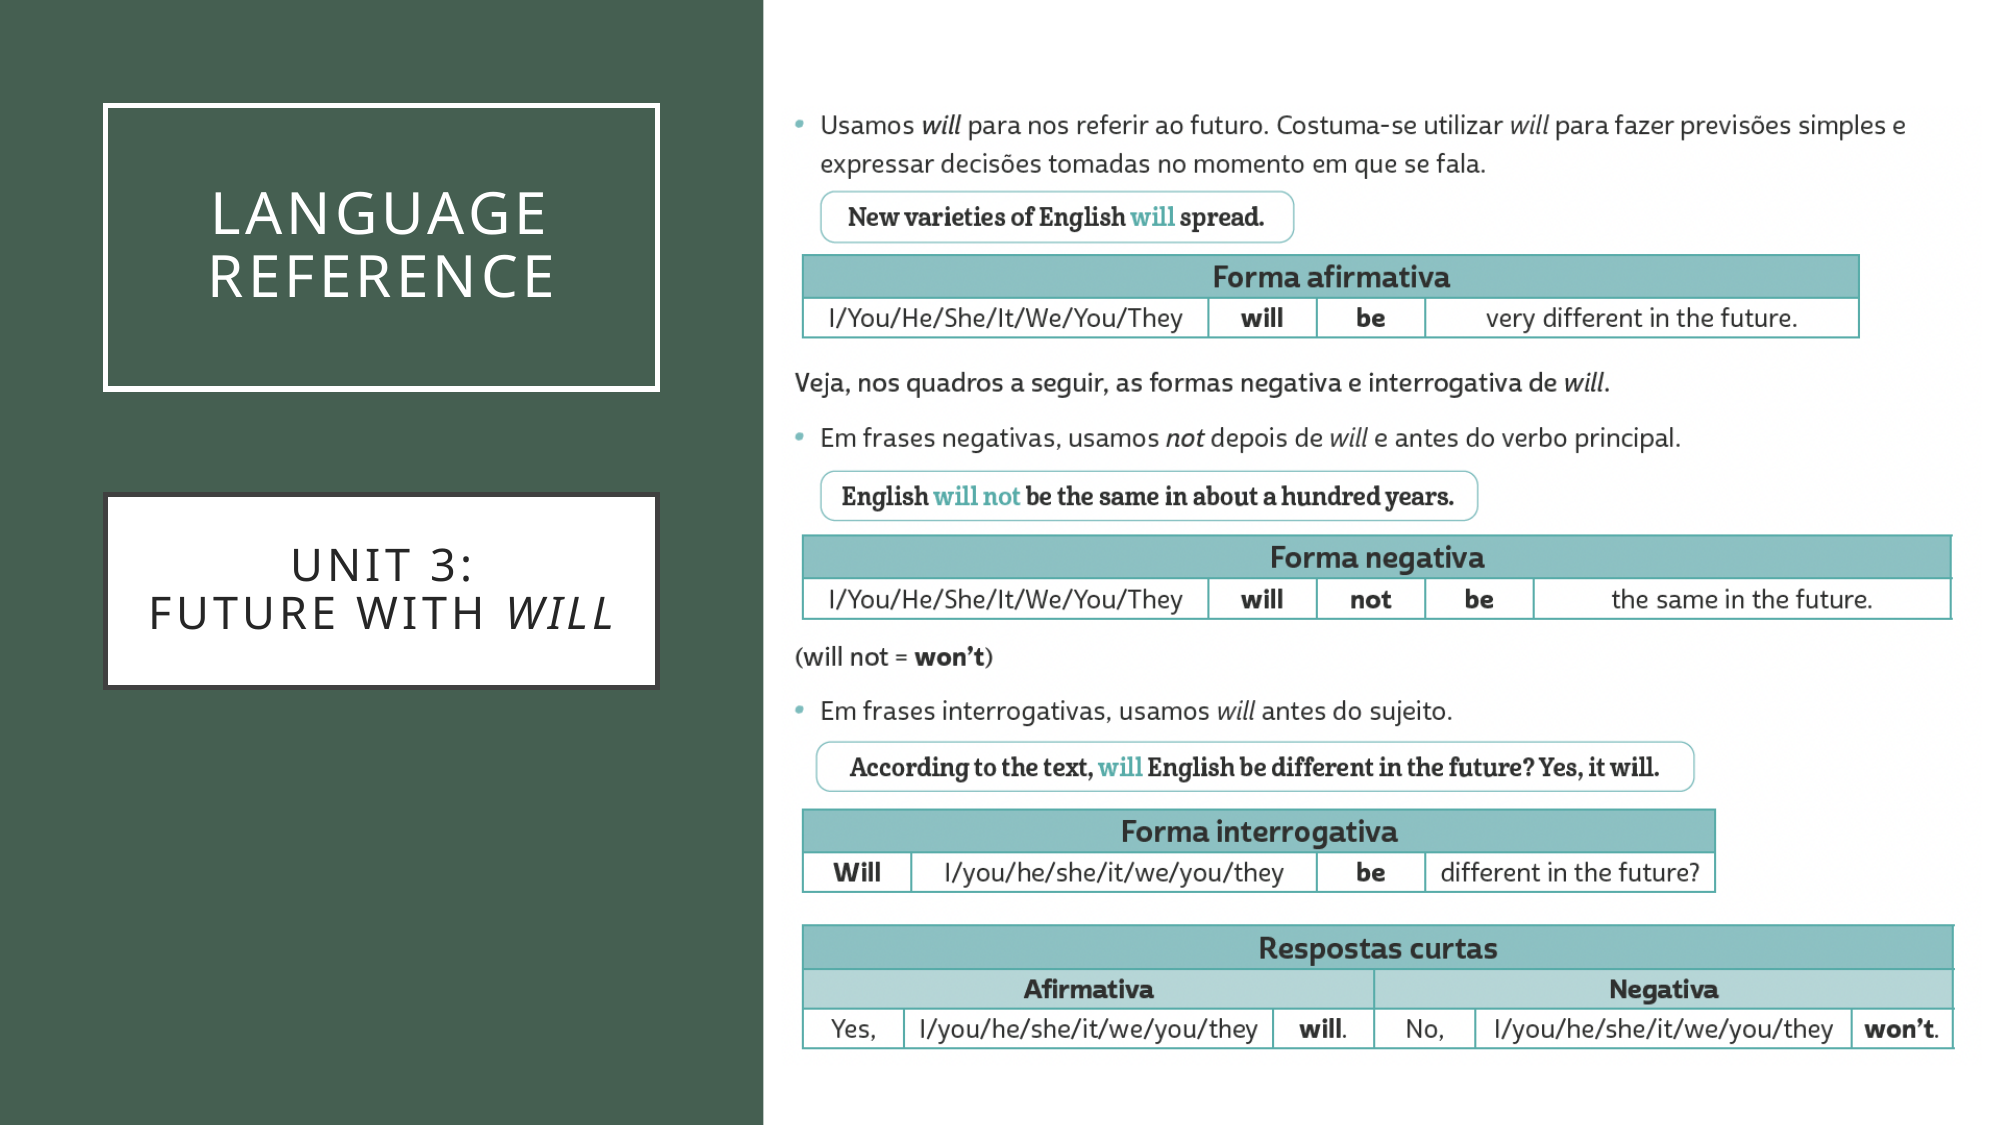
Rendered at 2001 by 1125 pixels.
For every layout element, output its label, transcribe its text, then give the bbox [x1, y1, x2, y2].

text_box [0, 0, 764, 1125]
text_box [764, 0, 2000, 1125]
title LANGUAGE REFERENCE [103, 103, 660, 392]
picture [781, 105, 1982, 1066]
text_box Unit 3: Future with will [105, 494, 658, 688]
